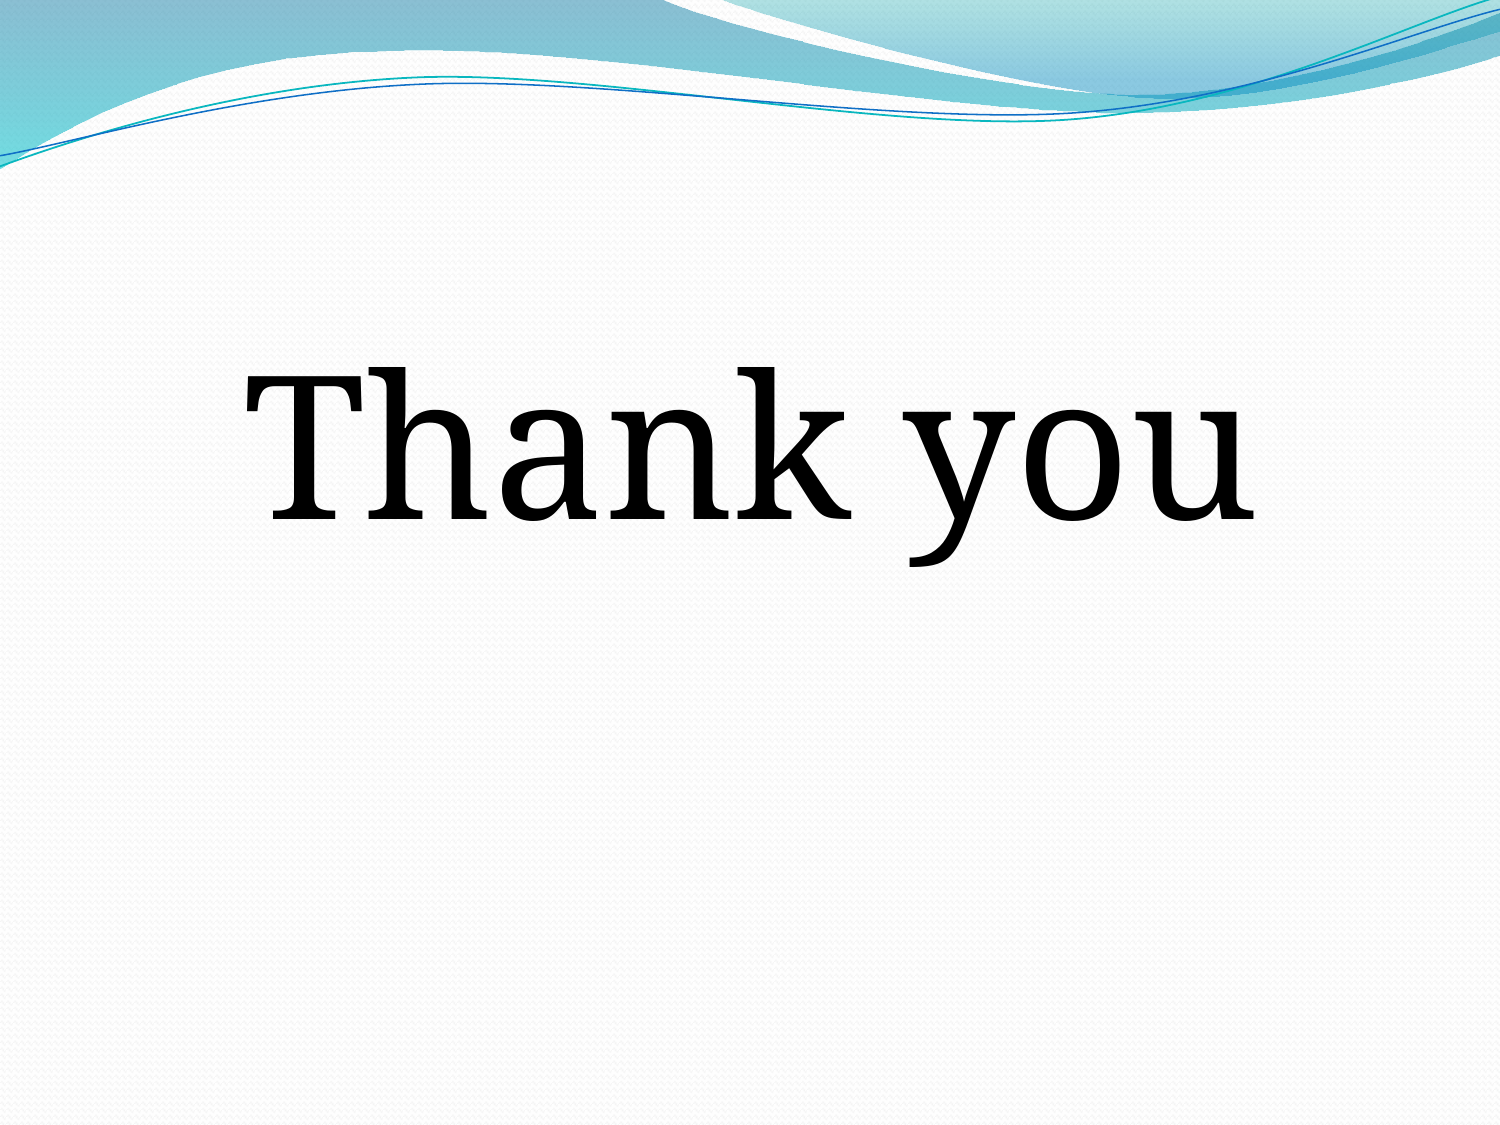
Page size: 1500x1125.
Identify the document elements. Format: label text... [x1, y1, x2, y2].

text_box Thank you [228, 312, 1274, 568]
